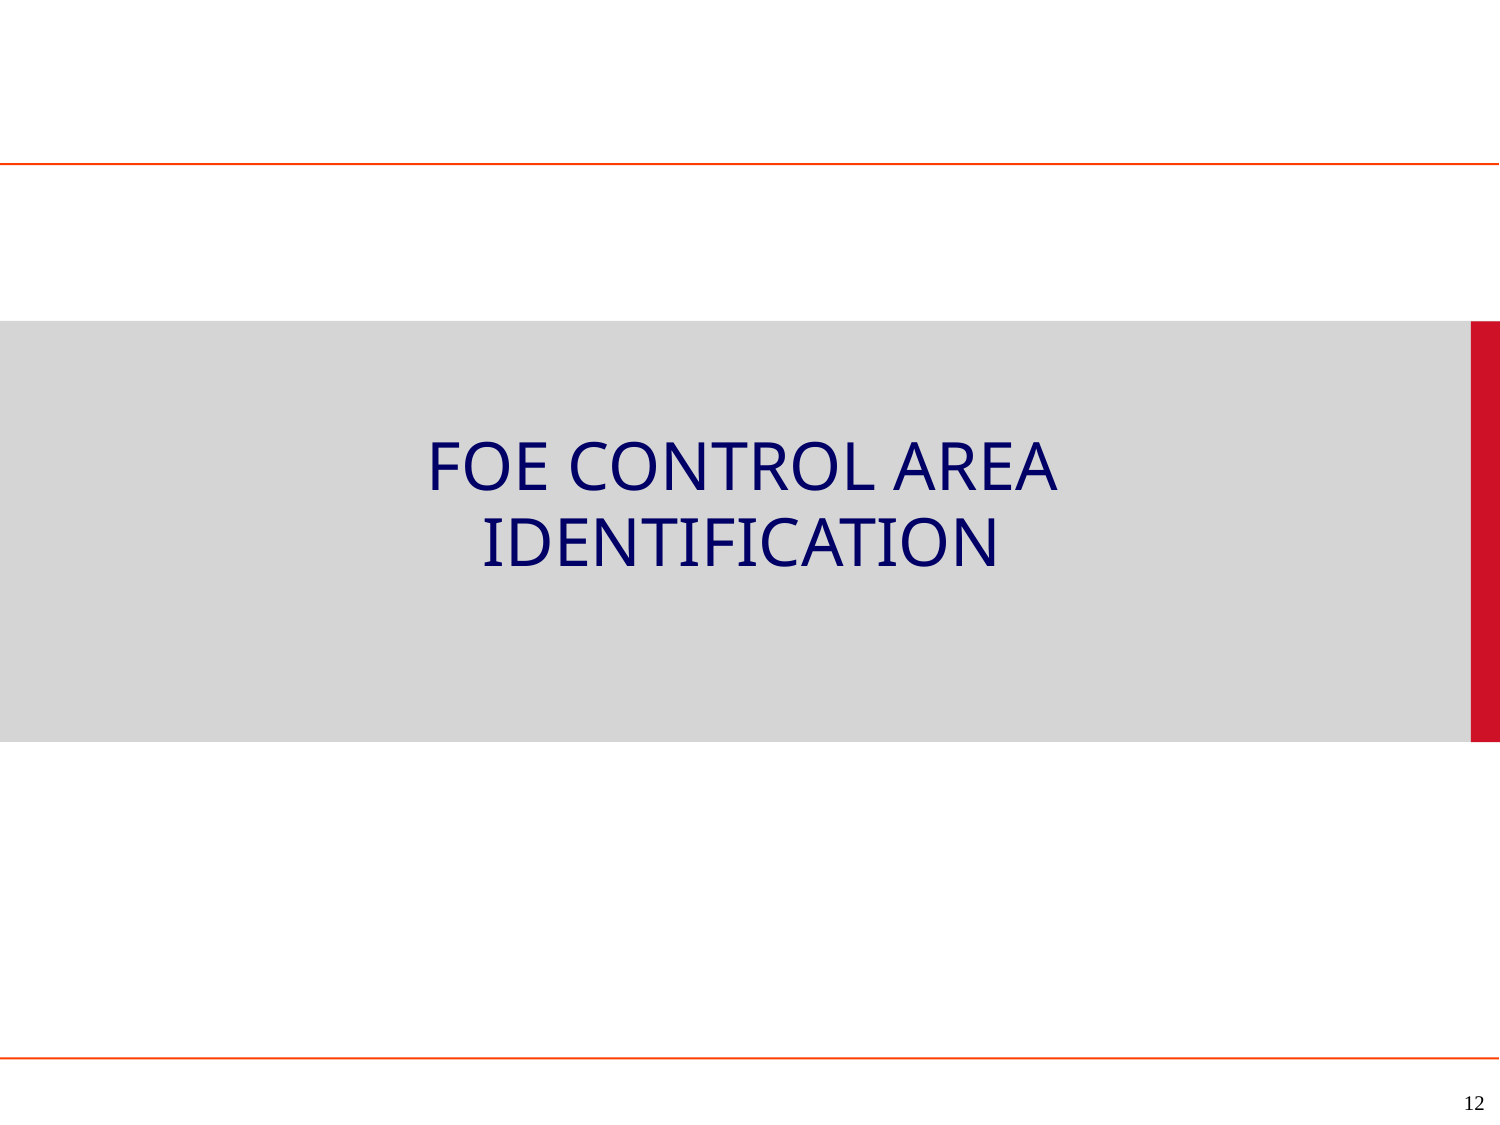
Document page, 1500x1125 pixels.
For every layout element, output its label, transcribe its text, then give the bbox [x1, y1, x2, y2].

slide_number 12 [1149, 1082, 1500, 1125]
text_box [1470, 321, 1500, 743]
text_box FOE CONTROL AREA IDENTIFICATION [174, 422, 1326, 620]
text_box [0, 320, 1500, 742]
